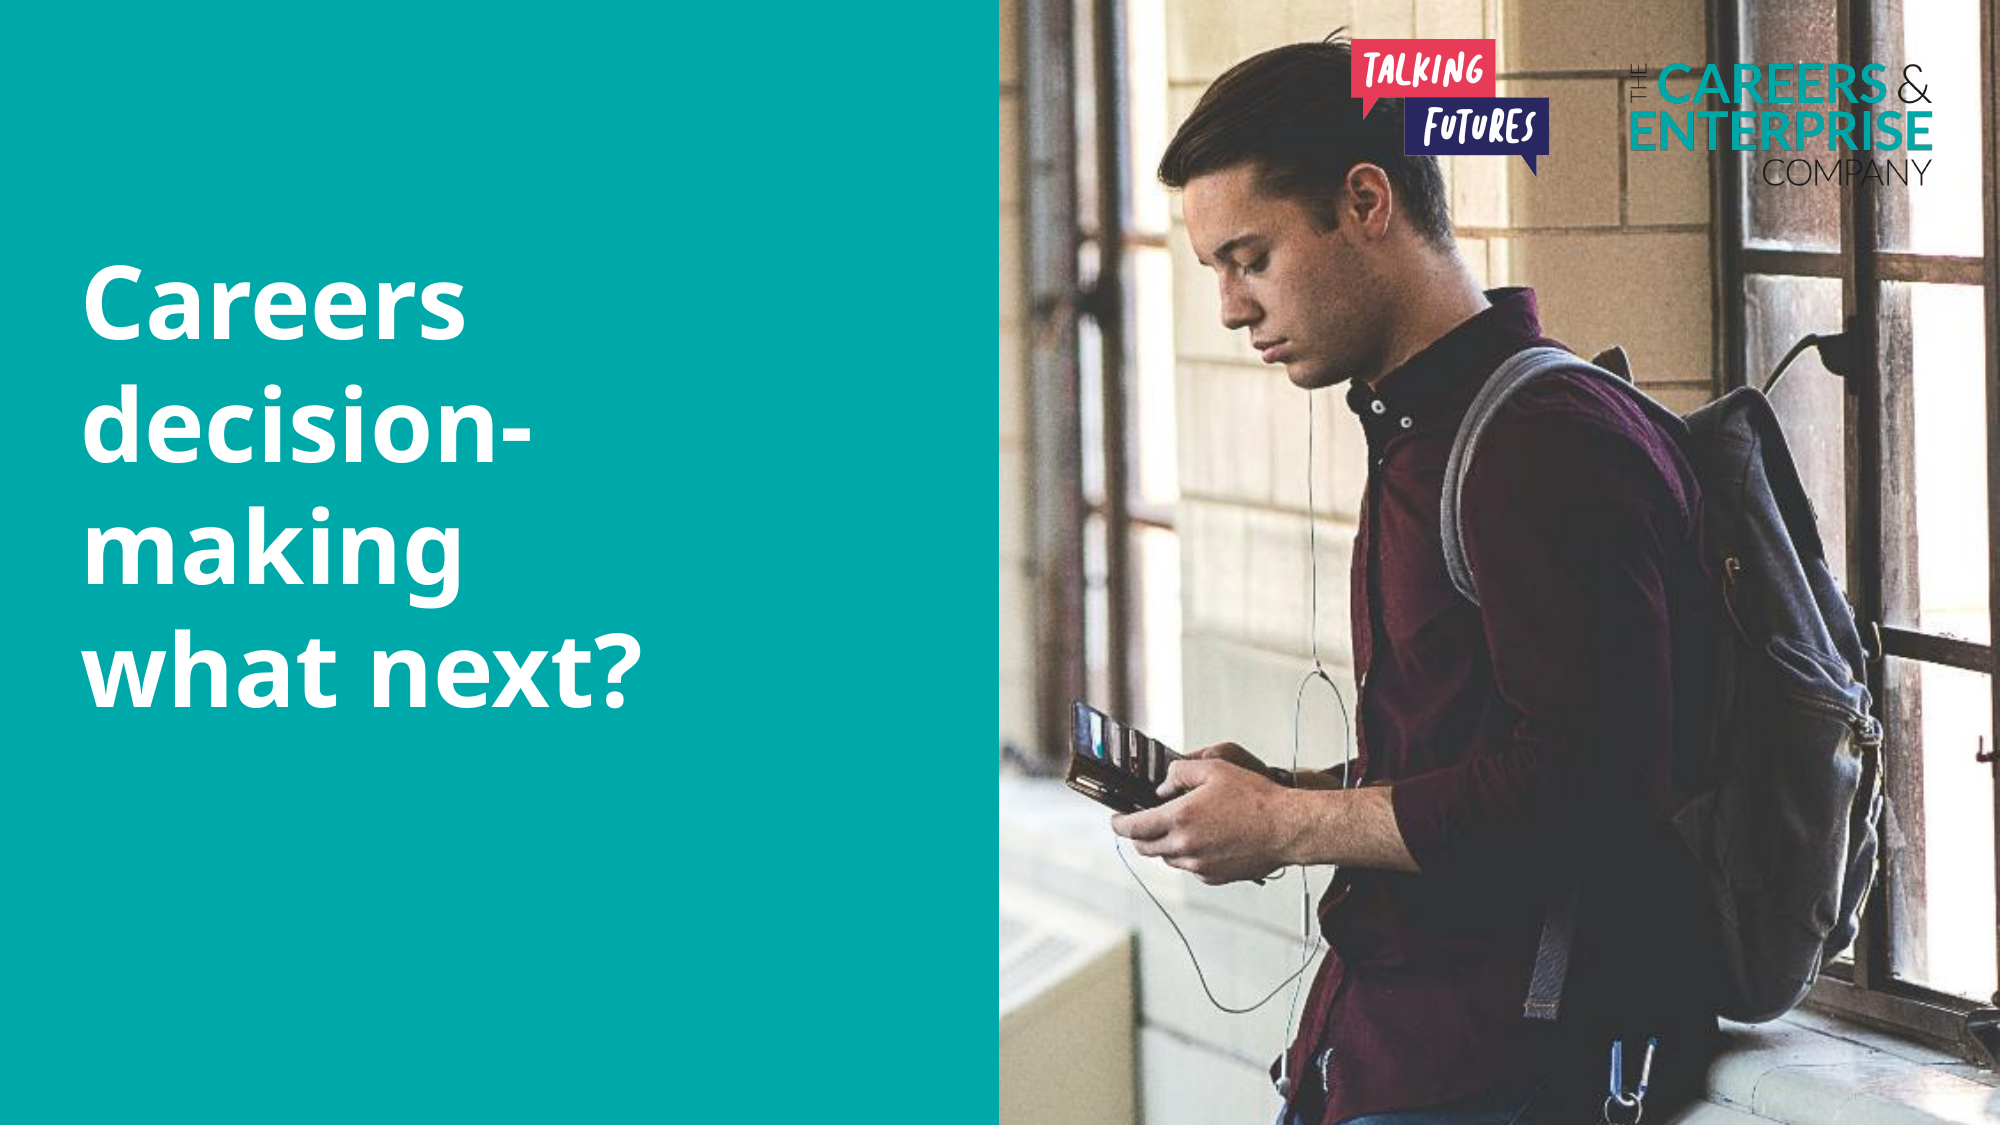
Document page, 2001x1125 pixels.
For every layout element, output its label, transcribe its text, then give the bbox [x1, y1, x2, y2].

text_box Careers decision-making what next? [64, 230, 907, 491]
picture [999, 0, 2000, 1125]
